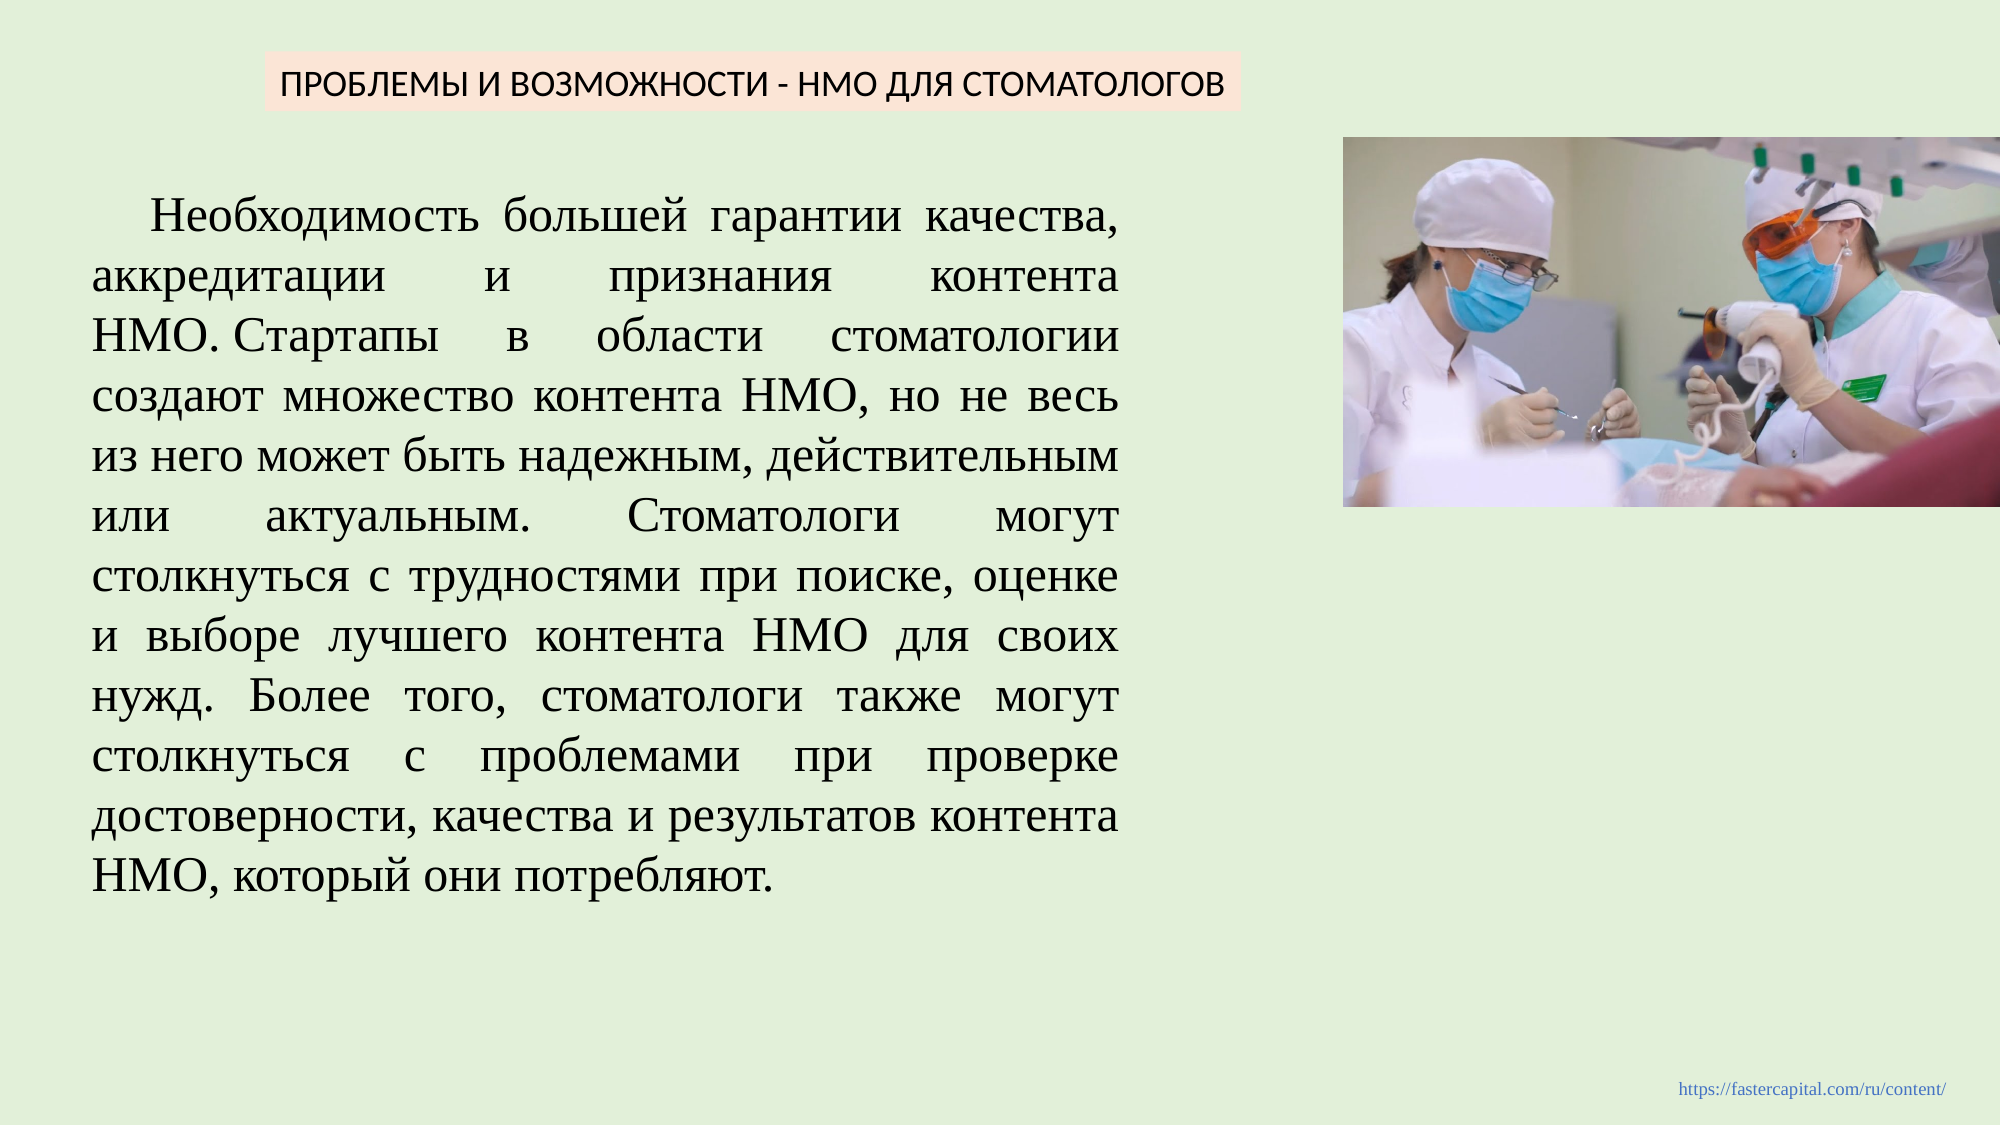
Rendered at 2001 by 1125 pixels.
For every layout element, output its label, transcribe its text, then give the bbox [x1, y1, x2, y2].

text_box https://fastercapital.com/ru/content/ [1663, 1067, 1962, 1107]
picture [1343, 137, 2000, 507]
text_box ПРОБЛЕМЫ И ВОЗМОЖНОСТИ - НМО ДЛЯ СТОМАТОЛОГОВ [265, 51, 1241, 112]
text_box Необходимость большей гарантии качества, аккредитации и признания контента НМО. Стартапы в области стоматологии создают множество контента НМО, но не весь из него может быть надежным, действительным или актуальным. Стоматологи могут столкнуться с трудностями при поиске, оценке и выборе лучшего контента НМО для своих нужд. Более того, стоматологи также могут столкнуться с проблемами при проверке достоверности, качества и результатов контента НМО, который они потребляют. [76, 173, 1135, 909]
